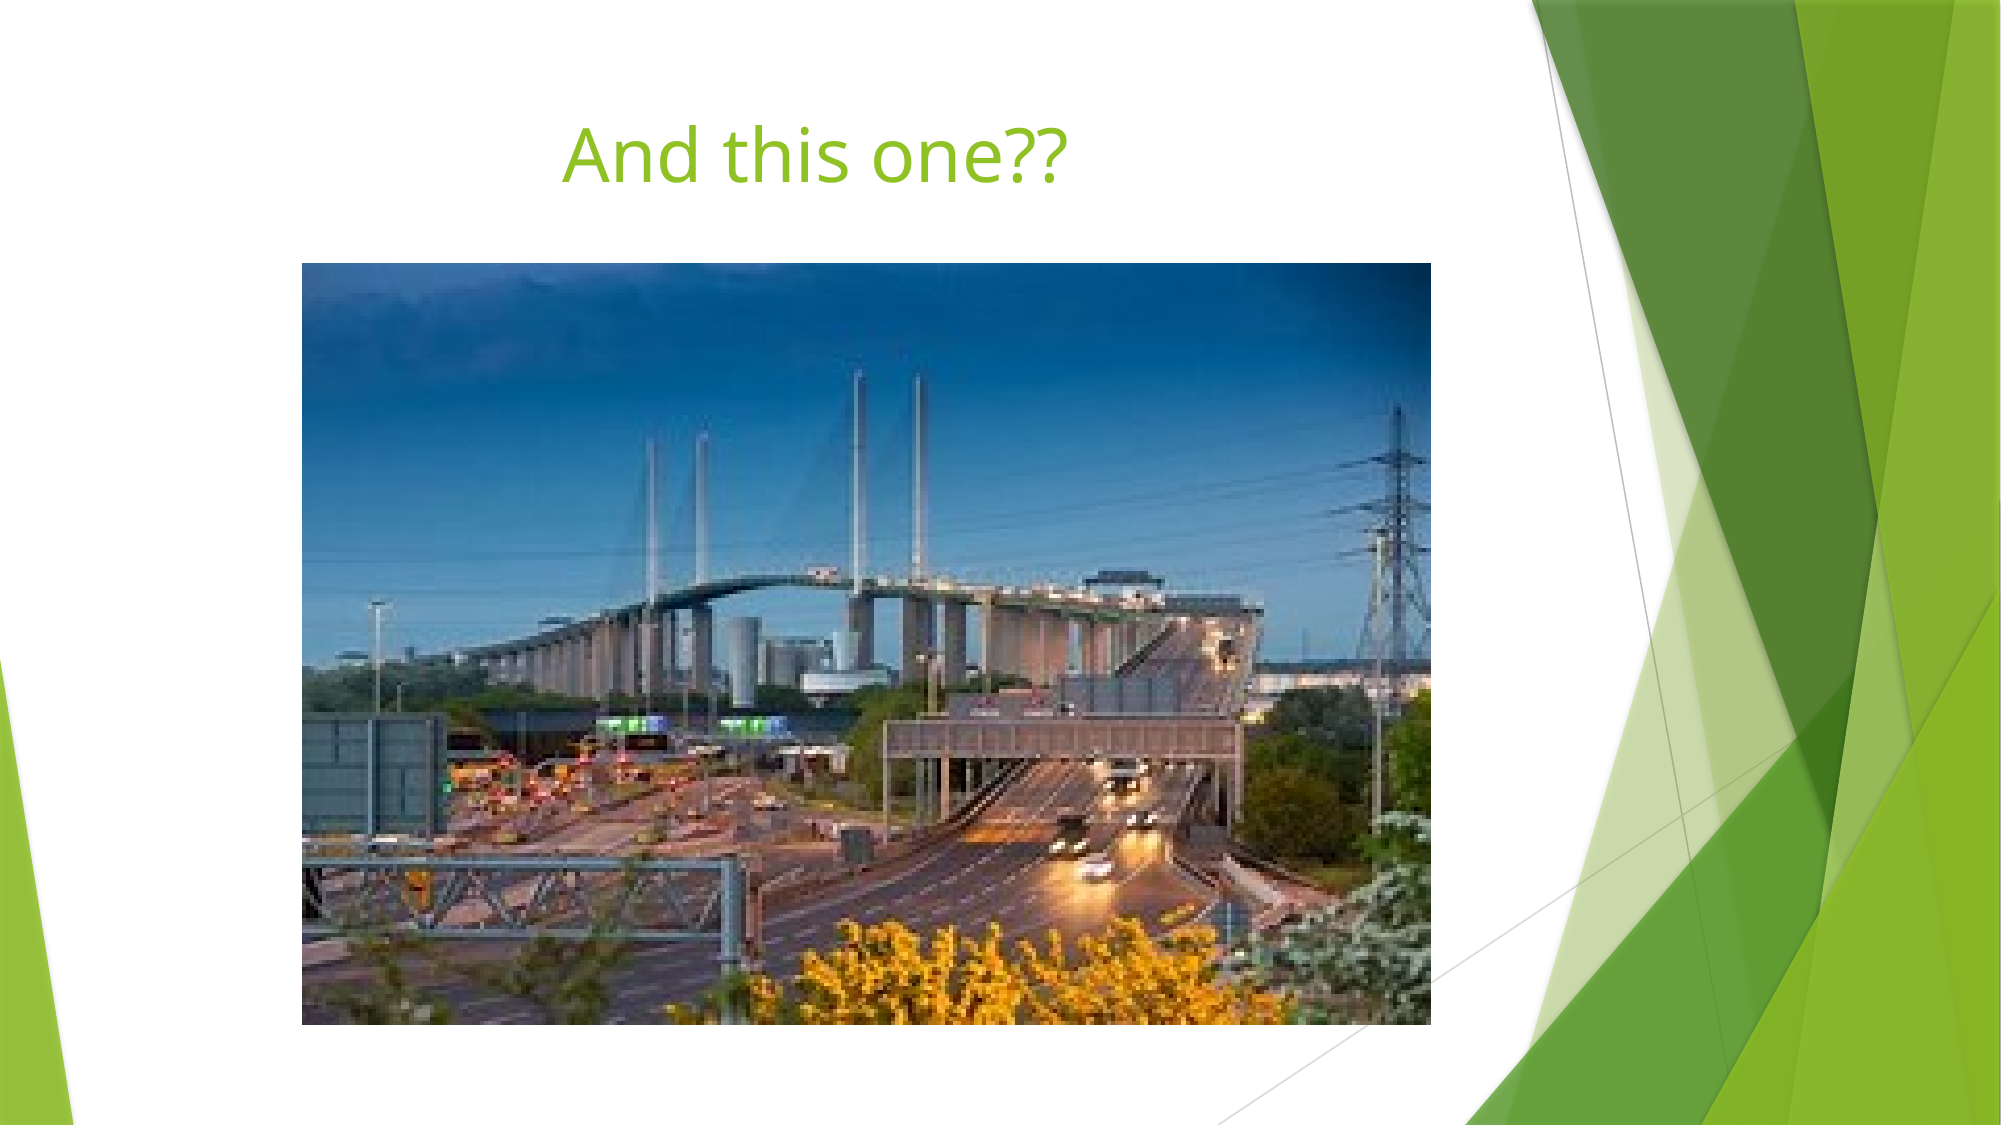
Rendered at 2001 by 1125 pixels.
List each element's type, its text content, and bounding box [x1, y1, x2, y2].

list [302, 263, 1431, 1026]
title And this one?? [111, 99, 1522, 317]
